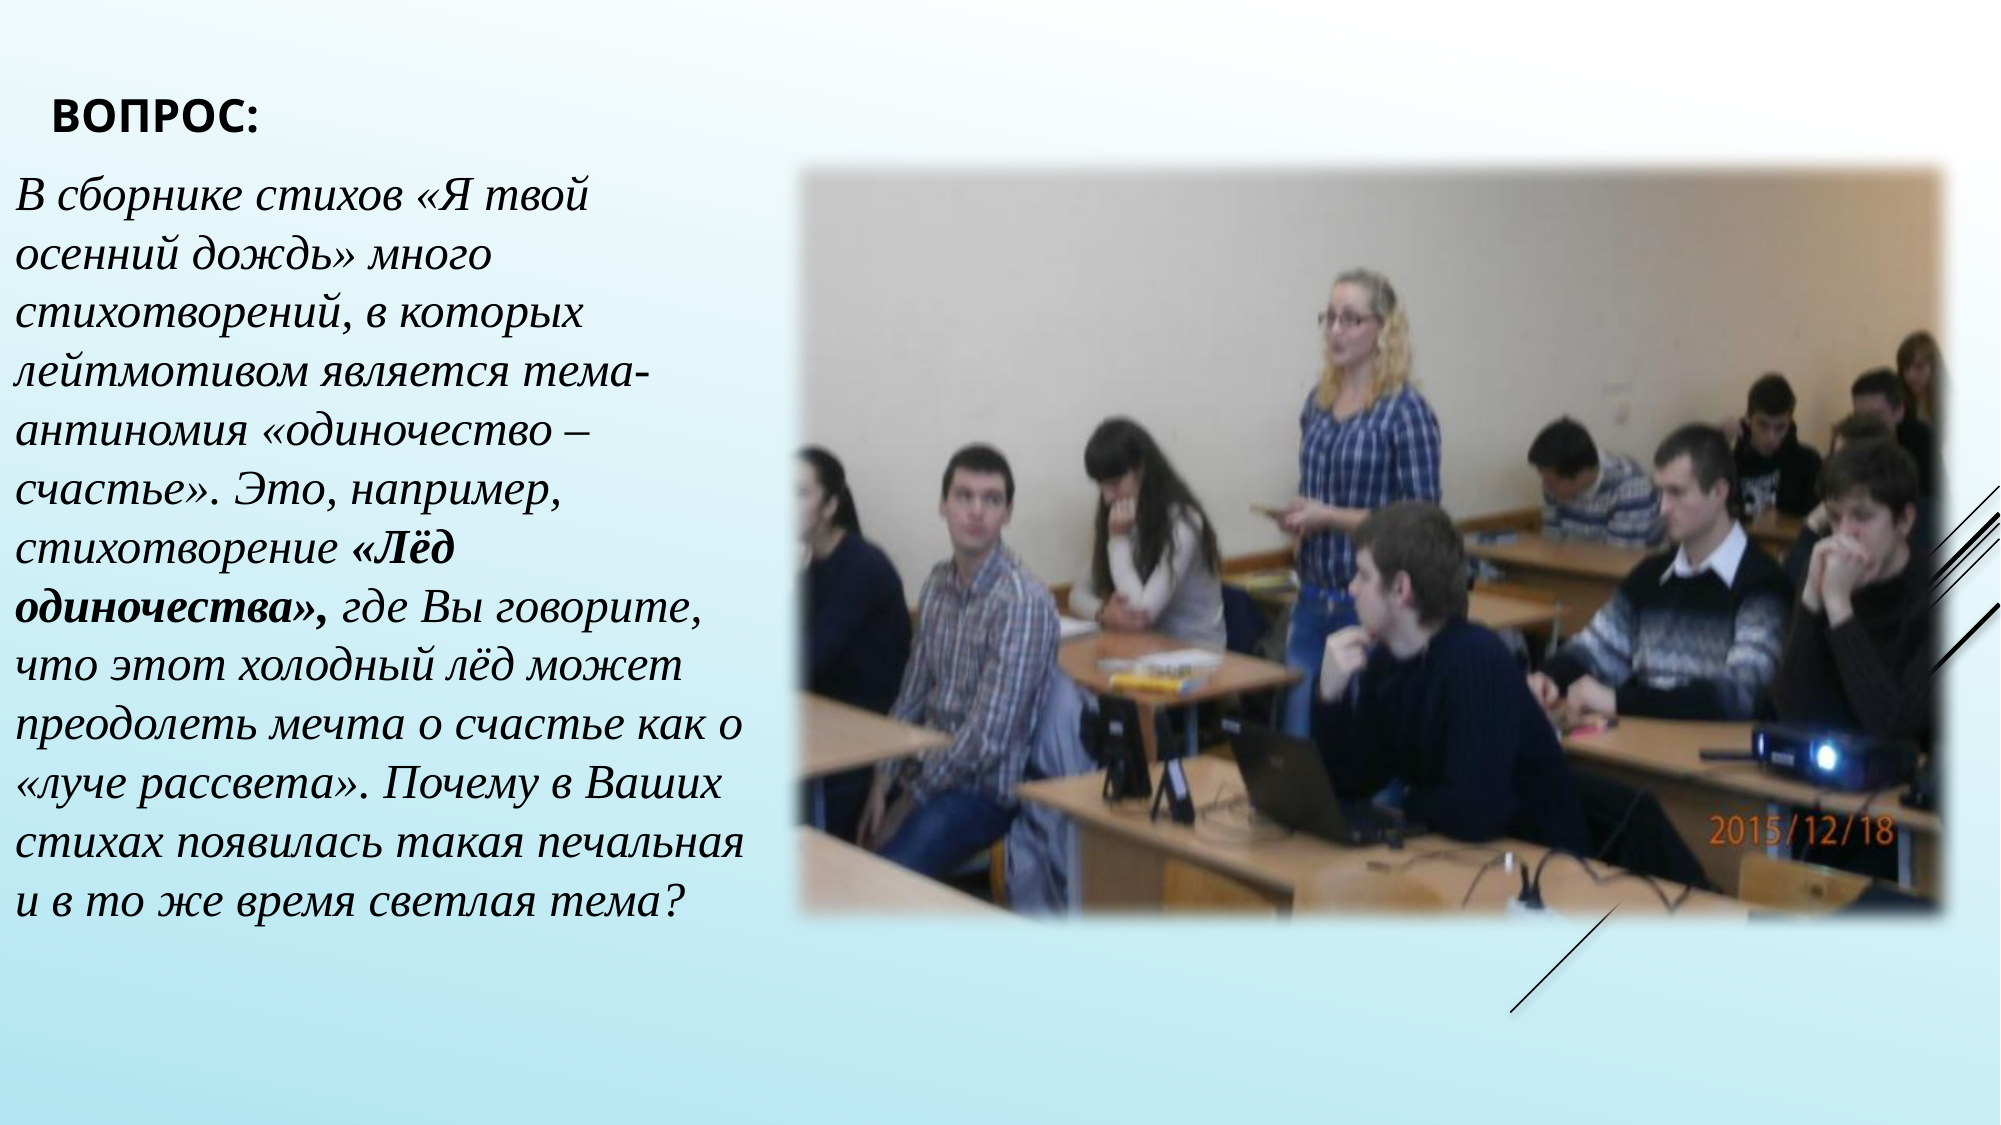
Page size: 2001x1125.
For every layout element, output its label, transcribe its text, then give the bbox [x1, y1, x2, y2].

text_box Вопрос: [35, 49, 650, 180]
title В сборнике стихов «Я твой осенний дождь» много стихотворений, в которых лейтмотивом является тема-антиномия «одиночество – счастье». Это, например, стихотворение «Лёд одиночества», где Вы говорите, что этот холодный лёд может преодолеть мечта о счастье как о «луче рассвета». Почему в Ваших стихах появилась такая печальная и в то же время светлая тема? [0, 148, 766, 1027]
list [782, 150, 1962, 934]
